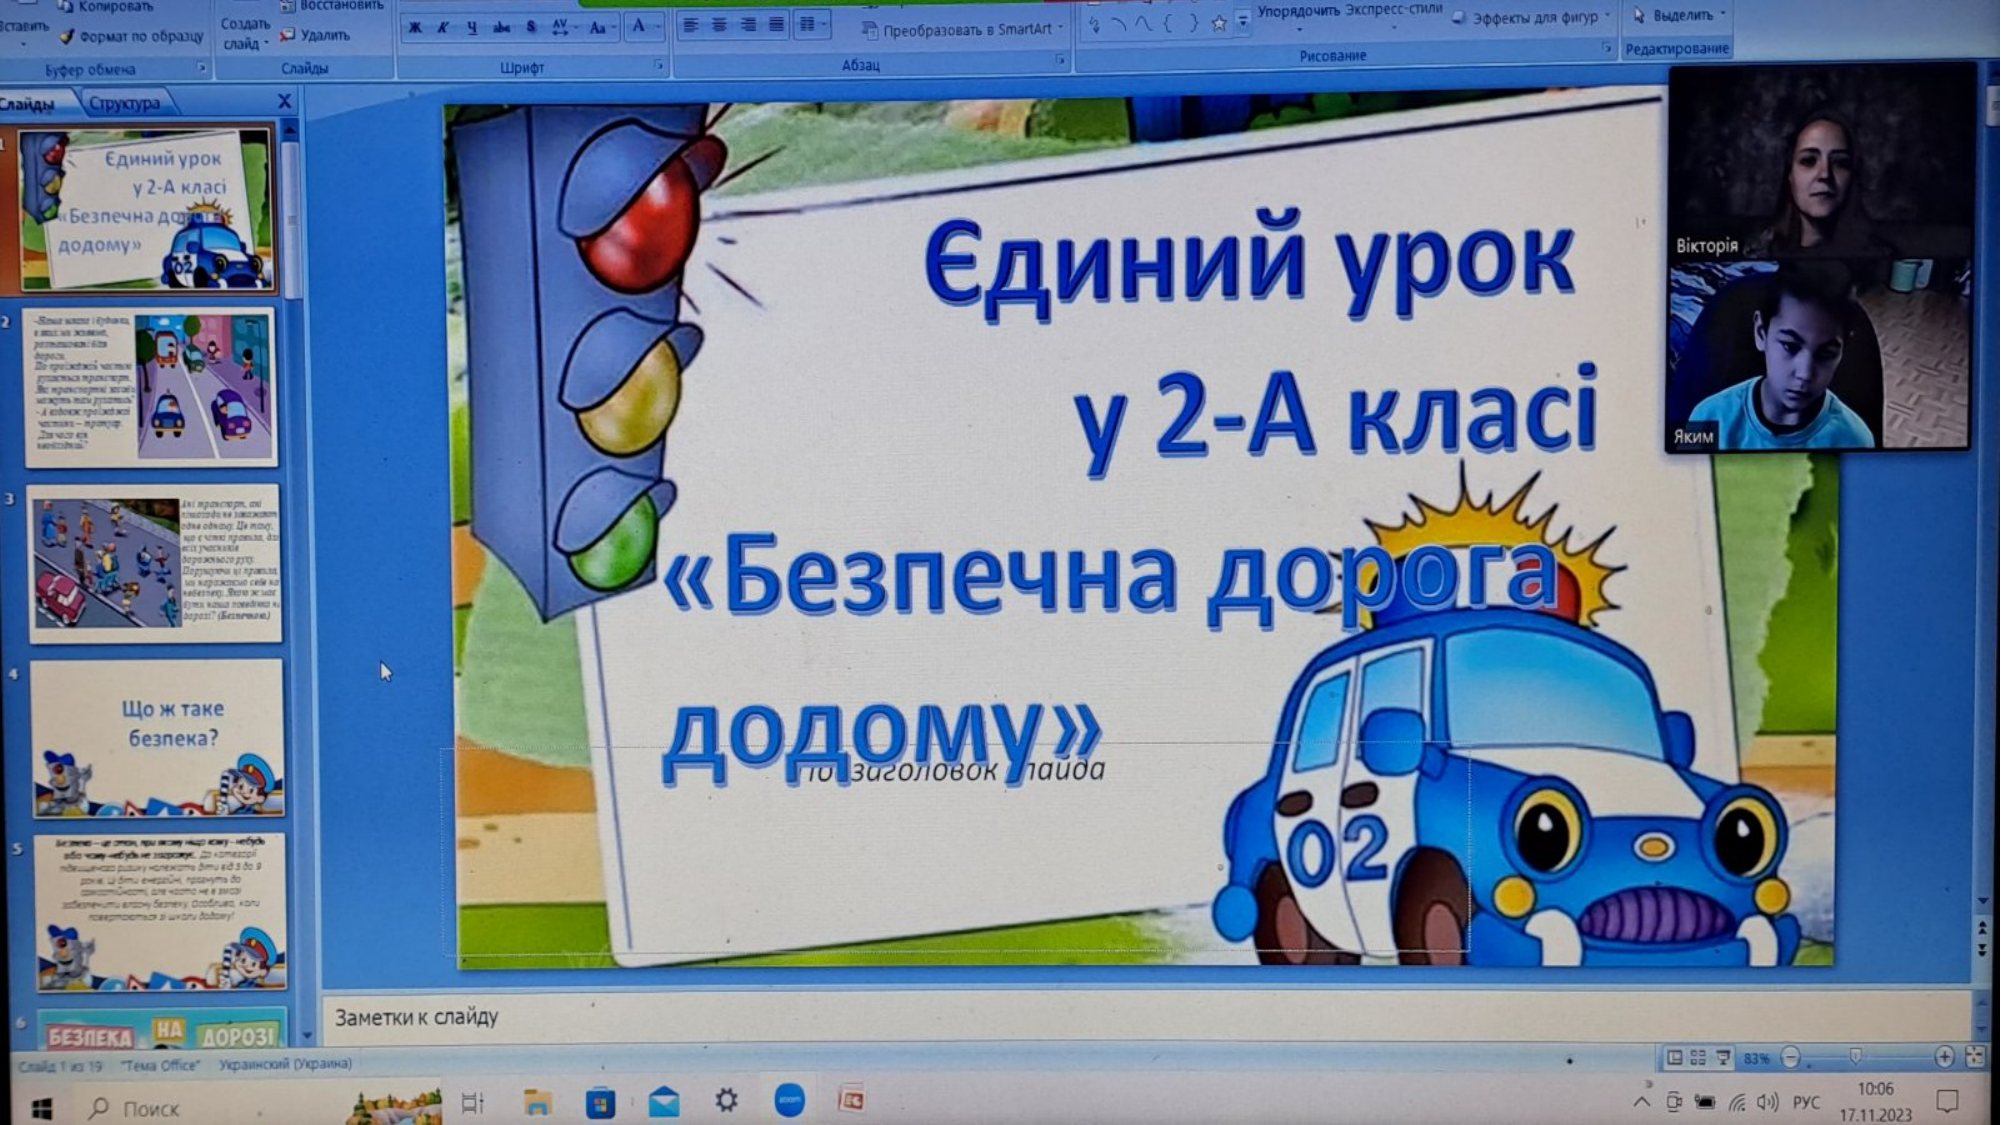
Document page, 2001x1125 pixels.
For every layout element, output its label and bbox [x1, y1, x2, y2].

list [0, 0, 2000, 1125]
